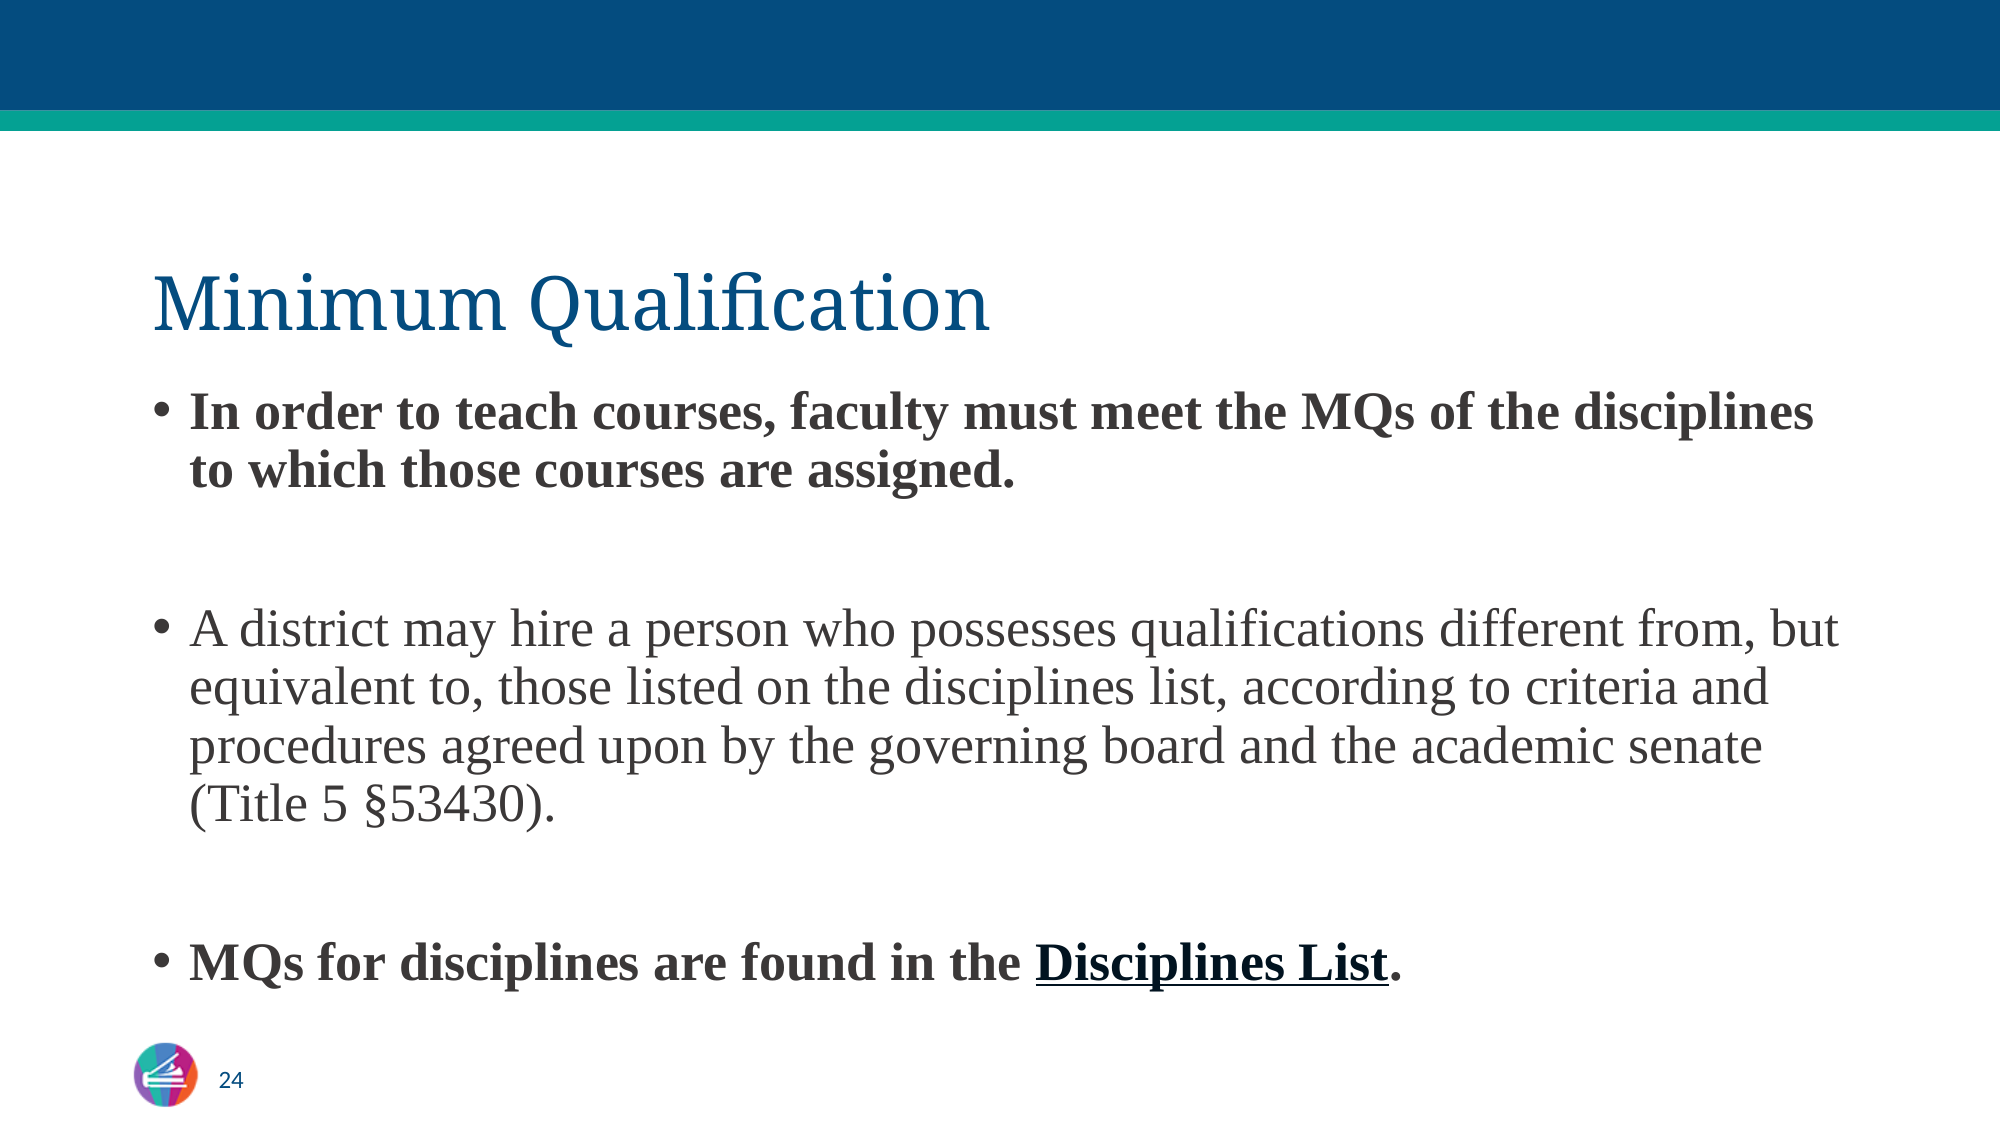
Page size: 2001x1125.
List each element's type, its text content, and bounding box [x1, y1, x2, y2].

list In order to teach courses, faculty must meet the MQs of the disciplines to which those courses are assigned. A district may hire a person who possesses qualifications different from, but equivalent to, those listed on the disciplines list, according to criteria and procedures agreed upon by the governing board and the academic senate (Title 5 §53430). MQs for disciplines are found in the Disciplines List. [137, 375, 1863, 1033]
picture [131, 1040, 200, 1110]
slide_number 24 [203, 1060, 339, 1098]
title Minimum Qualification [137, 166, 1863, 355]
